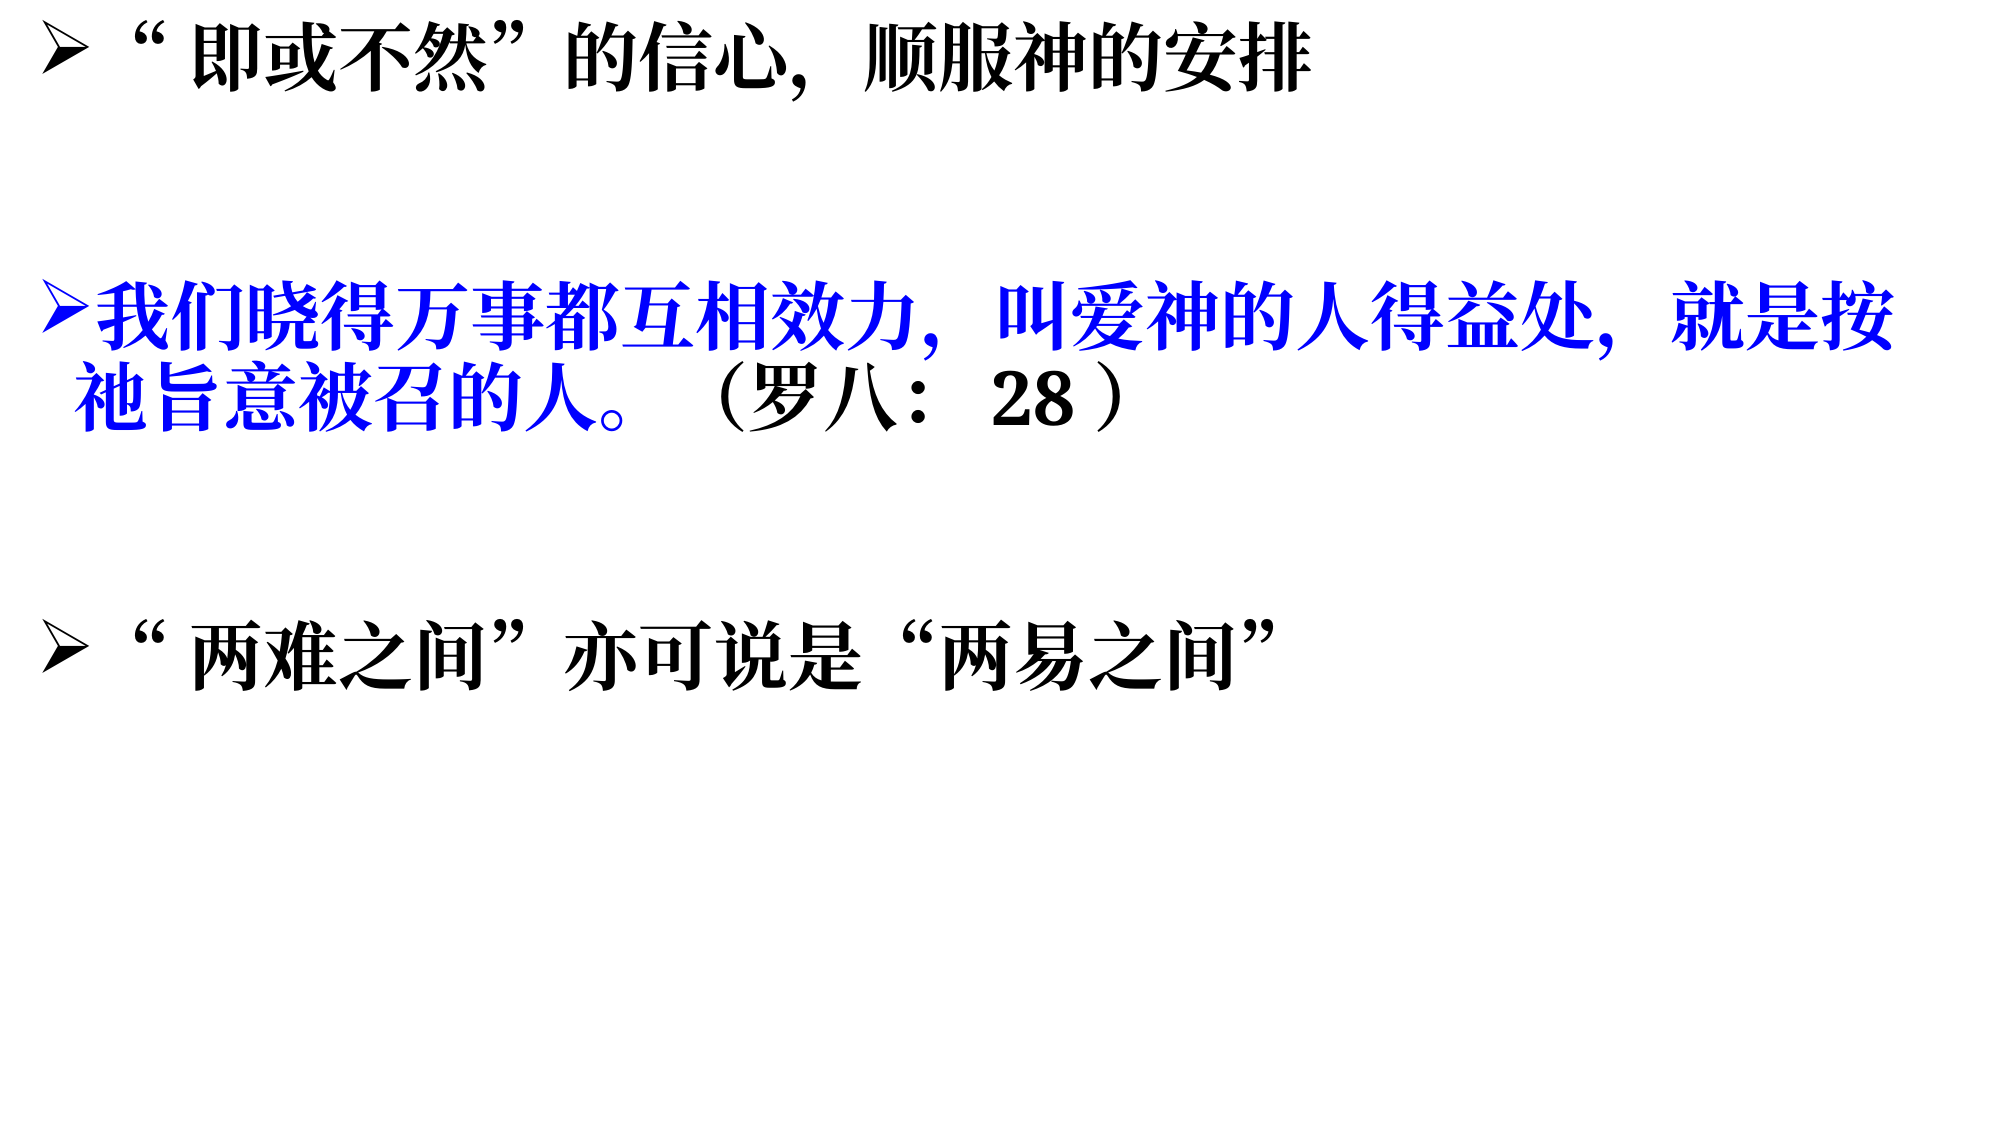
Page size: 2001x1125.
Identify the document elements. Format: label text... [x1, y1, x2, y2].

list “即或不然”的信心，顺服神的安排 我们晓得万事都互相效力，叫爱神的人得益处，就是按祂旨意被召的人。（罗八：28） “两难之间”亦可说是“两易之间” [21, 13, 1961, 1104]
